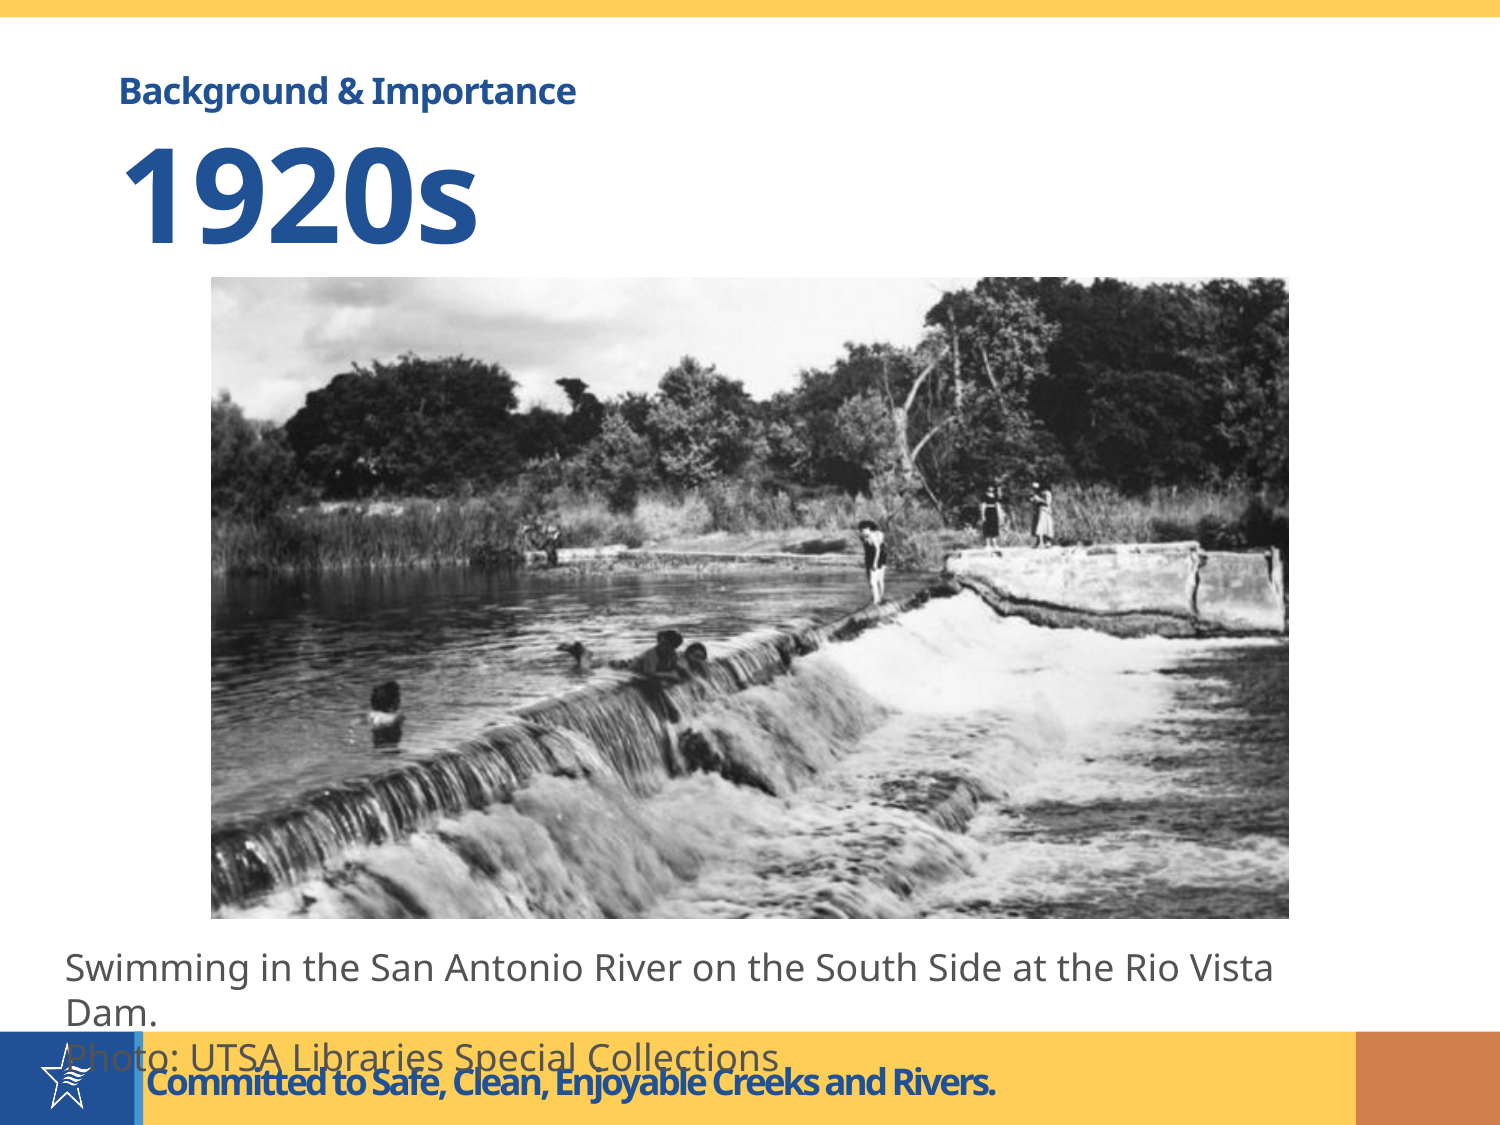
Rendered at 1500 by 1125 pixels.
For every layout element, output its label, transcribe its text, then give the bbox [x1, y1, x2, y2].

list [211, 276, 1289, 919]
title Background & Importance 1920s [103, 59, 1397, 278]
picture [40, 1040, 94, 1110]
text_box Swimming in the San Antonio River on the South Side at the Rio Vista Dam. Photo: UTSA Libraries Special Collections [50, 936, 1375, 1087]
